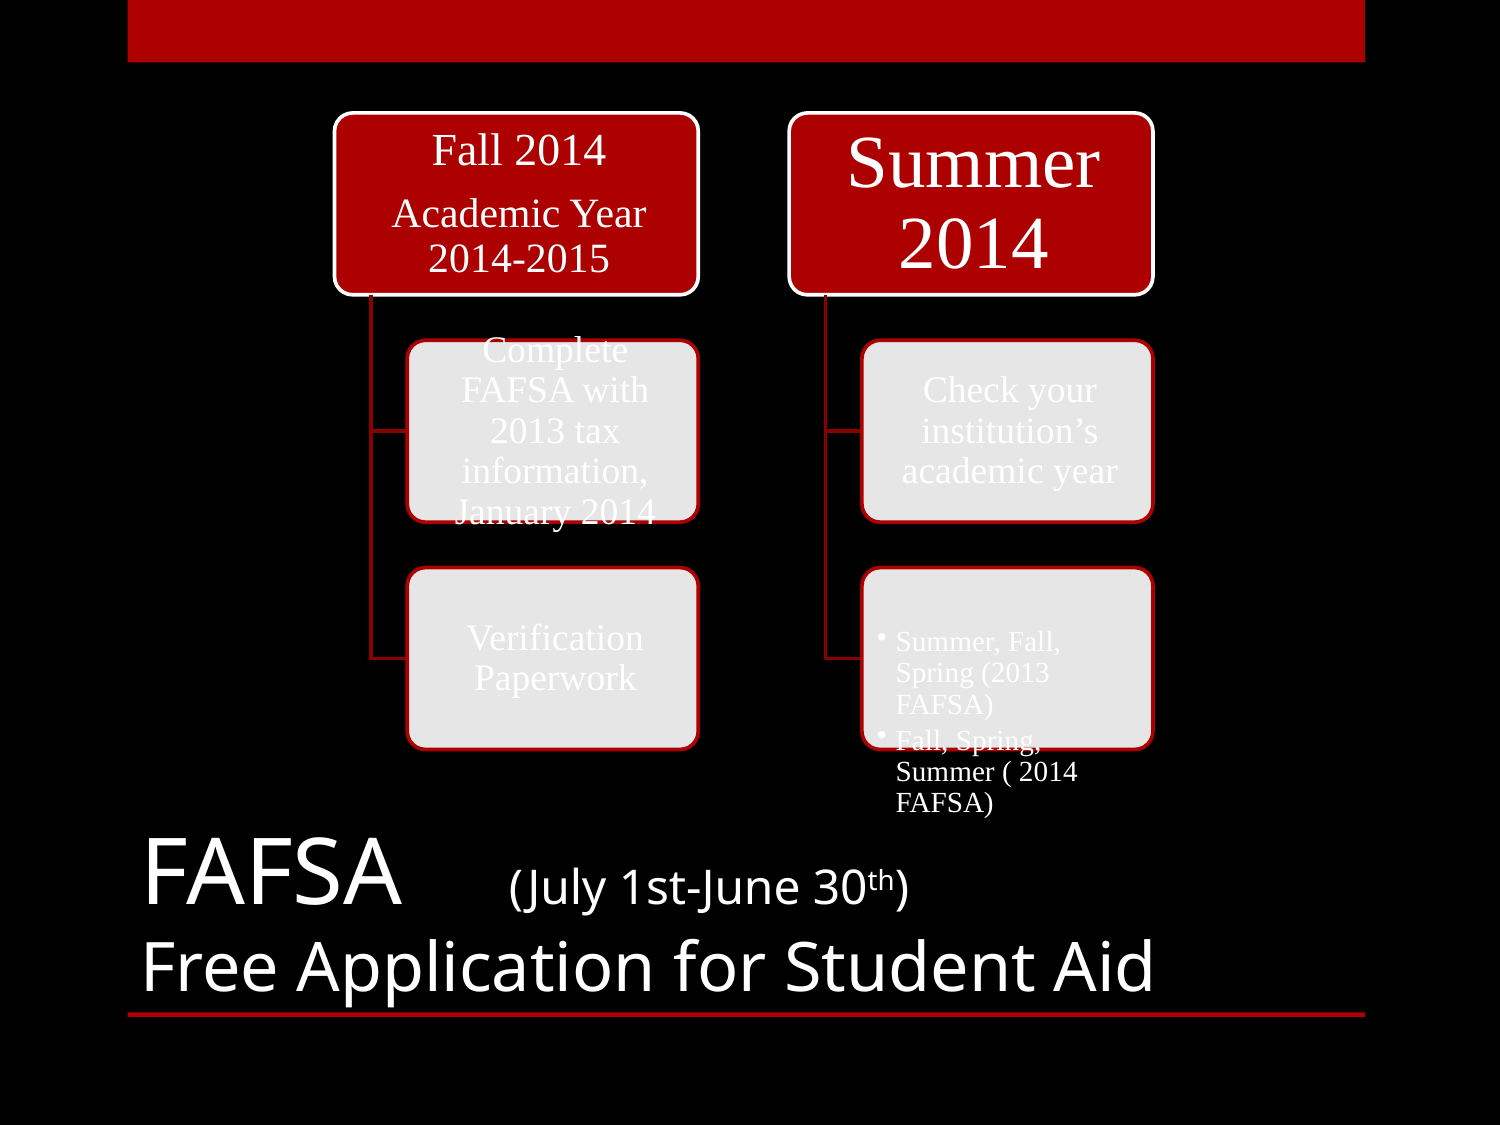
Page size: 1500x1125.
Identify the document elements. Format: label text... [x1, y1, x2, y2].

title FAFSA (July 1st-June 30th) Free Application for Student Aid [125, 760, 1238, 1013]
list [124, 111, 1364, 751]
